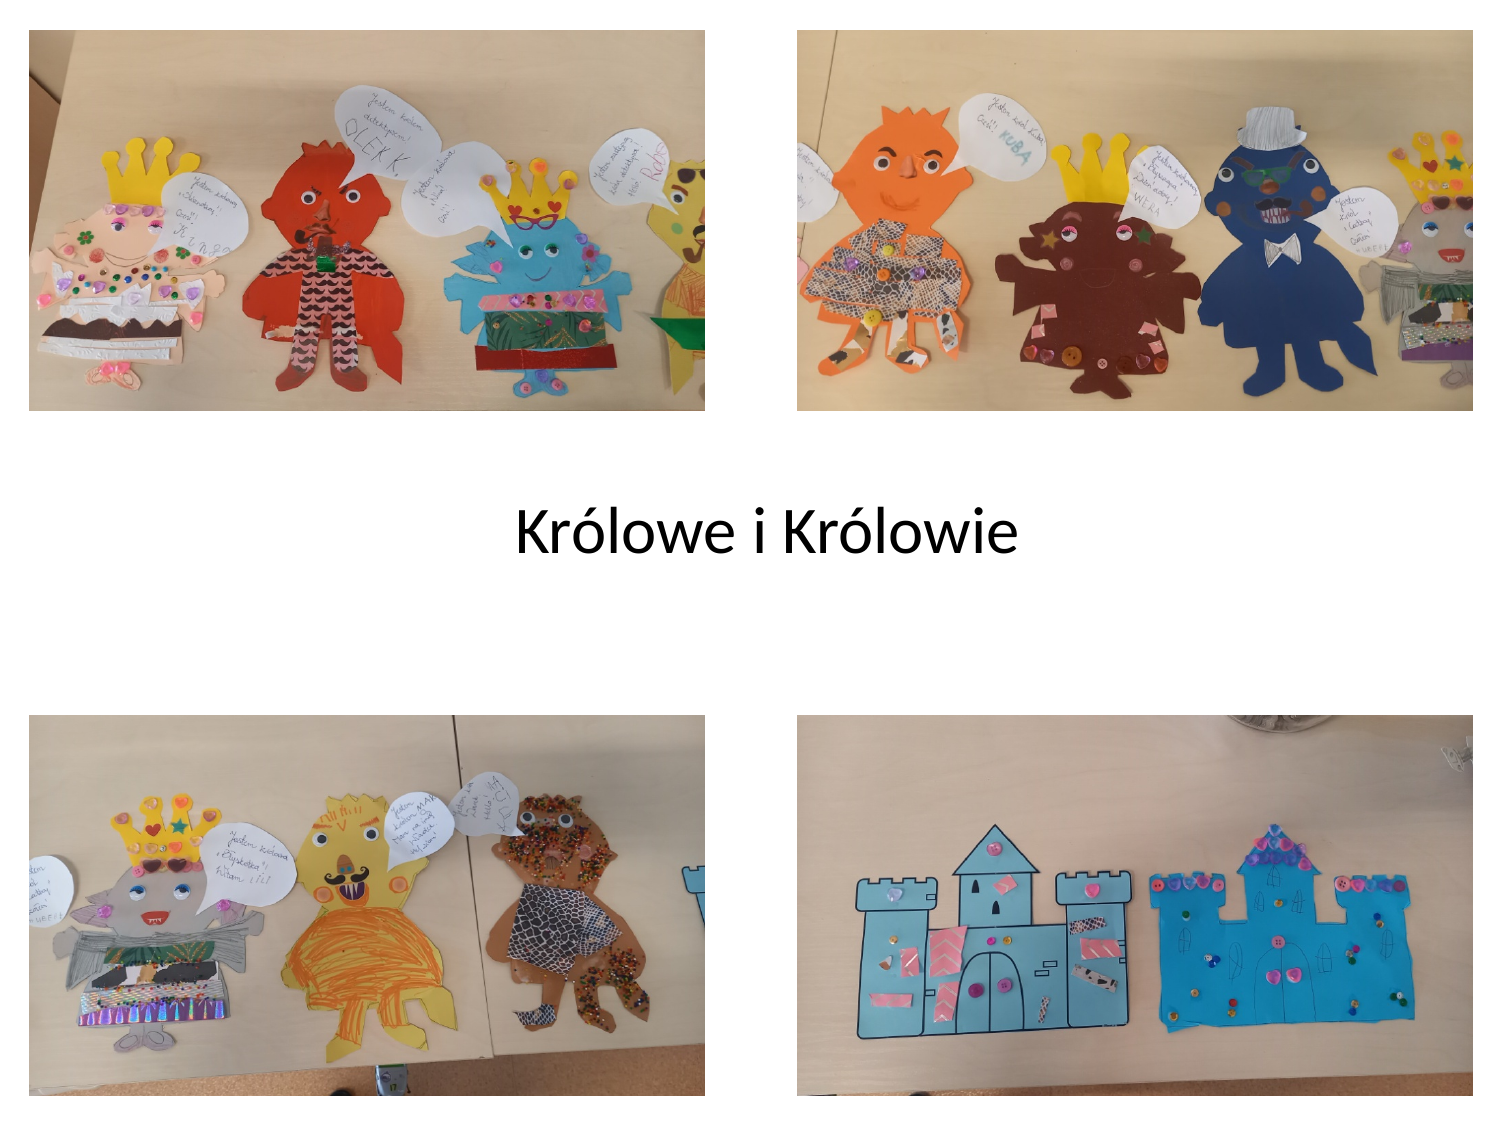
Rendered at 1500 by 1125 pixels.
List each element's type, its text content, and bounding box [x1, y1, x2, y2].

text_box Królowe i Królowie [88, 479, 1447, 575]
picture [796, 715, 1473, 1096]
picture [29, 715, 705, 1096]
picture [29, 30, 705, 411]
picture [796, 30, 1473, 411]
